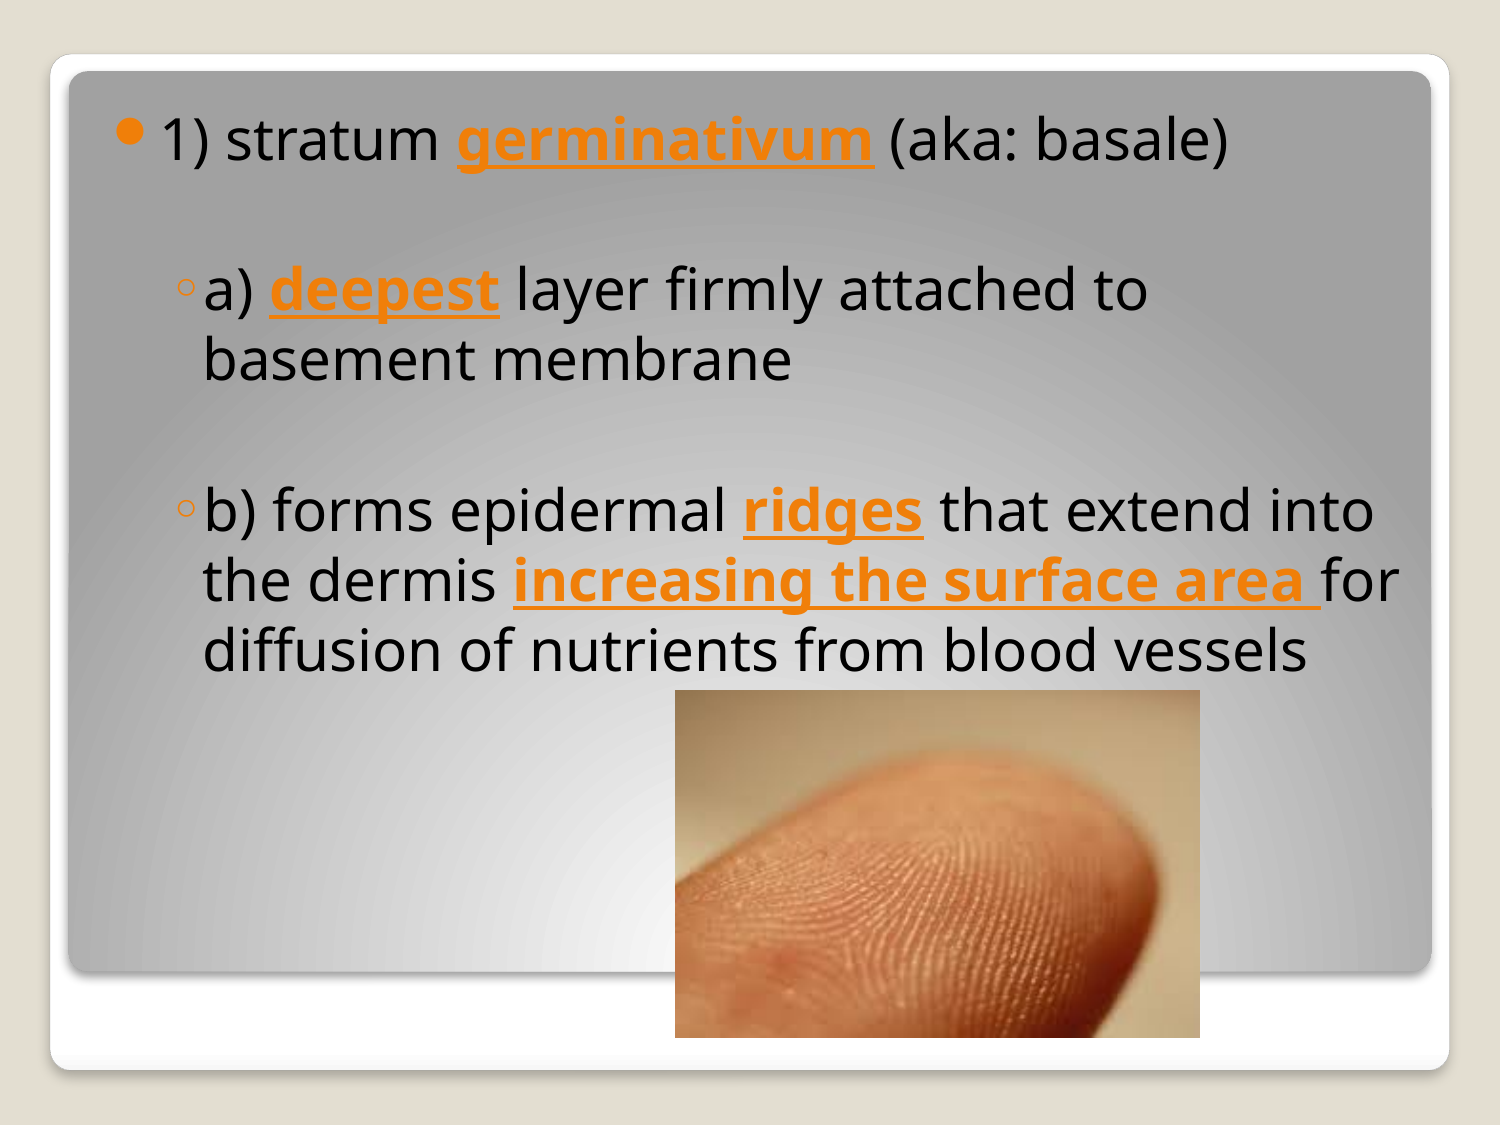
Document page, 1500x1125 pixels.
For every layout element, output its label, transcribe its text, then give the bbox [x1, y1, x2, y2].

list 1) stratum germinativum (aka: basale) a) deepest layer firmly attached to basement membrane b) forms epidermal ridges that extend into the dermis increasing the surface area for diffusion of nutrients from blood vessels [82, 86, 1425, 963]
picture [674, 690, 1201, 1038]
